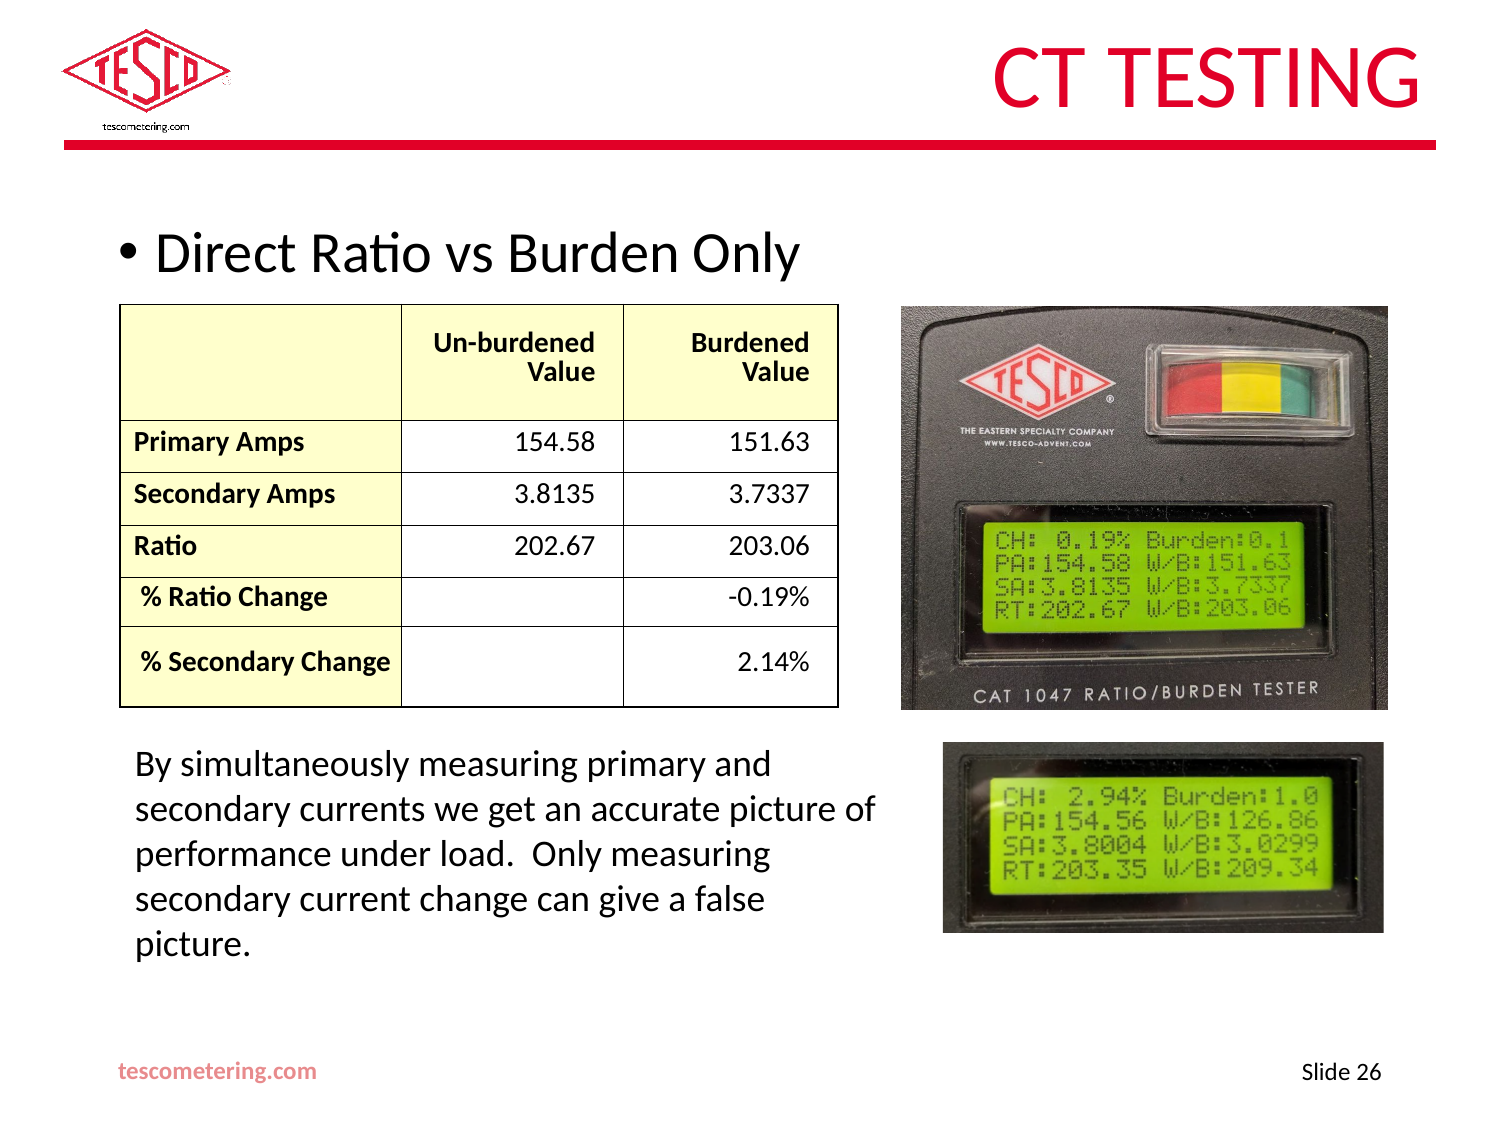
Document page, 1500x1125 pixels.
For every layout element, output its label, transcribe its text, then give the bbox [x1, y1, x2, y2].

table_cell 2.14% [624, 627, 837, 706]
table_cell [402, 627, 623, 706]
table_cell Primary Amps [121, 421, 401, 472]
table_cell Ratio [121, 526, 401, 577]
table_header Un-burdened Value [402, 305, 623, 420]
table_cell % Secondary Change [121, 627, 401, 706]
table_cell [402, 578, 623, 626]
table_cell 154.58 [402, 421, 623, 472]
table_cell Secondary Amps [121, 473, 401, 525]
table_cell -0.19% [624, 578, 837, 626]
table_cell 202.67 [402, 526, 623, 577]
table_cell % Ratio Change [121, 578, 401, 626]
text_box By simultaneously measuring primary and secondary currents we get an accurate picture of performance under load. Only measuring secondary current change can give a false picture. [119, 731, 902, 972]
list Direct Ratio vs Burden Only [103, 214, 1397, 1010]
slide_number Slide 26 [1059, 1042, 1397, 1103]
picture [901, 306, 1388, 710]
picture [942, 742, 1384, 933]
table_header Burdened Value [624, 305, 837, 420]
table_header [121, 305, 401, 420]
footer tescometering.com [103, 1039, 610, 1100]
title CT Testing [255, 22, 1438, 134]
table_cell 151.63 [624, 421, 837, 472]
table_cell 3.7337 [624, 473, 837, 525]
picture [61, 29, 231, 133]
table_cell 203.06 [624, 526, 837, 577]
table_cell 3.8135 [402, 473, 623, 525]
